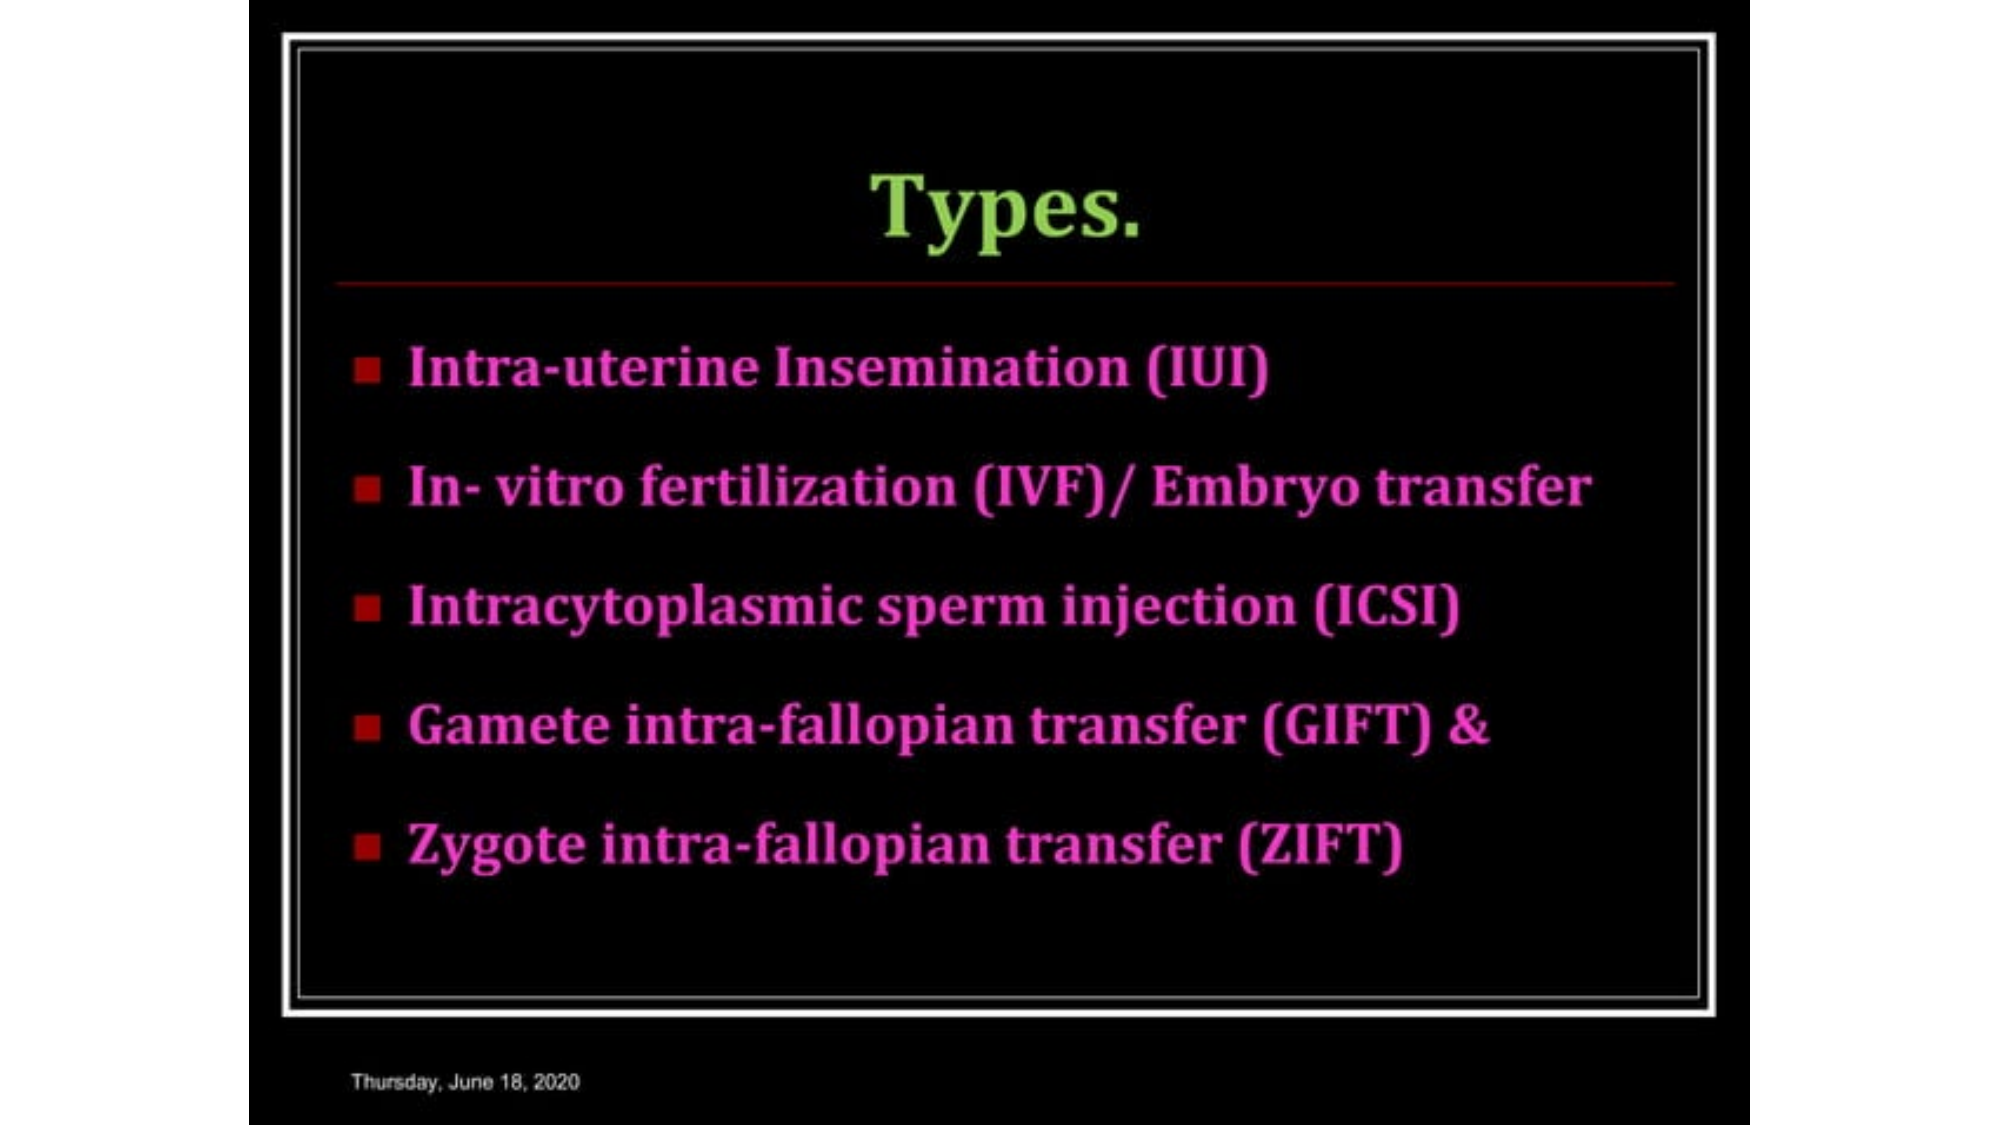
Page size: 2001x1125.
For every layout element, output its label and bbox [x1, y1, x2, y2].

picture [249, 0, 1750, 1125]
